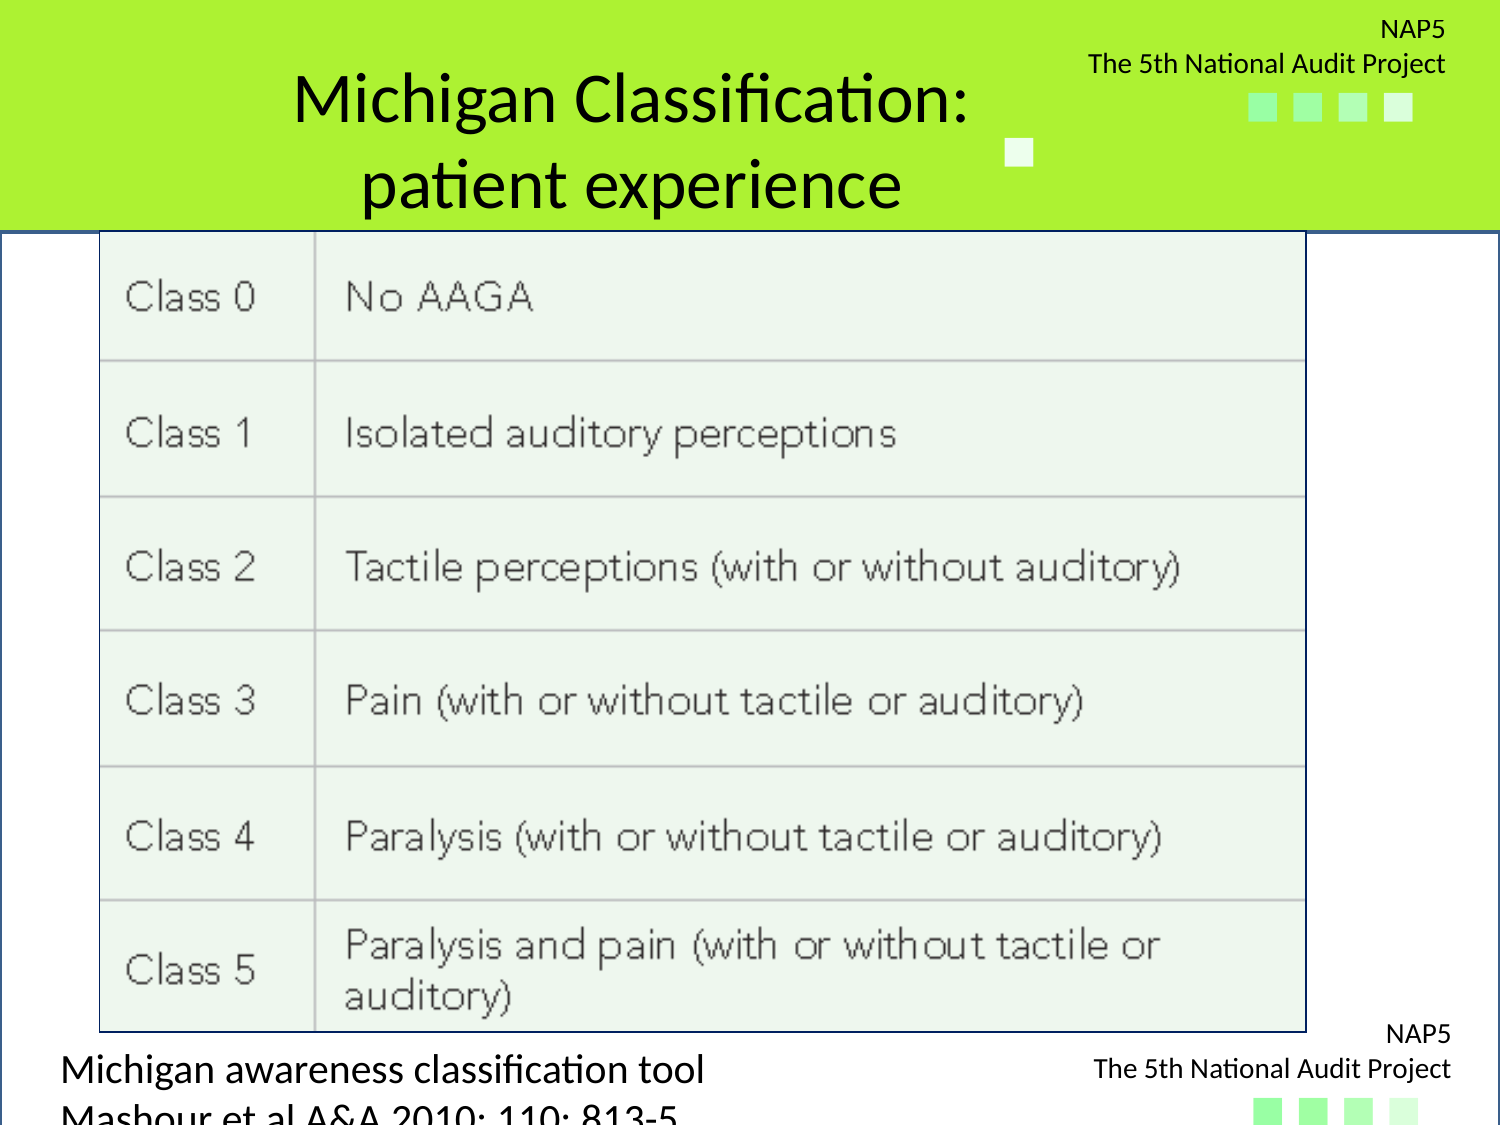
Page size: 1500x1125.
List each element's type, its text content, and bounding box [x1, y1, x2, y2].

title Michigan Classification: patient experience [41, 42, 1223, 231]
text_box Michigan awareness classification tool Mashour et al A&A 2010; 110: 813-5 [45, 1034, 721, 1125]
picture [100, 231, 1306, 1032]
